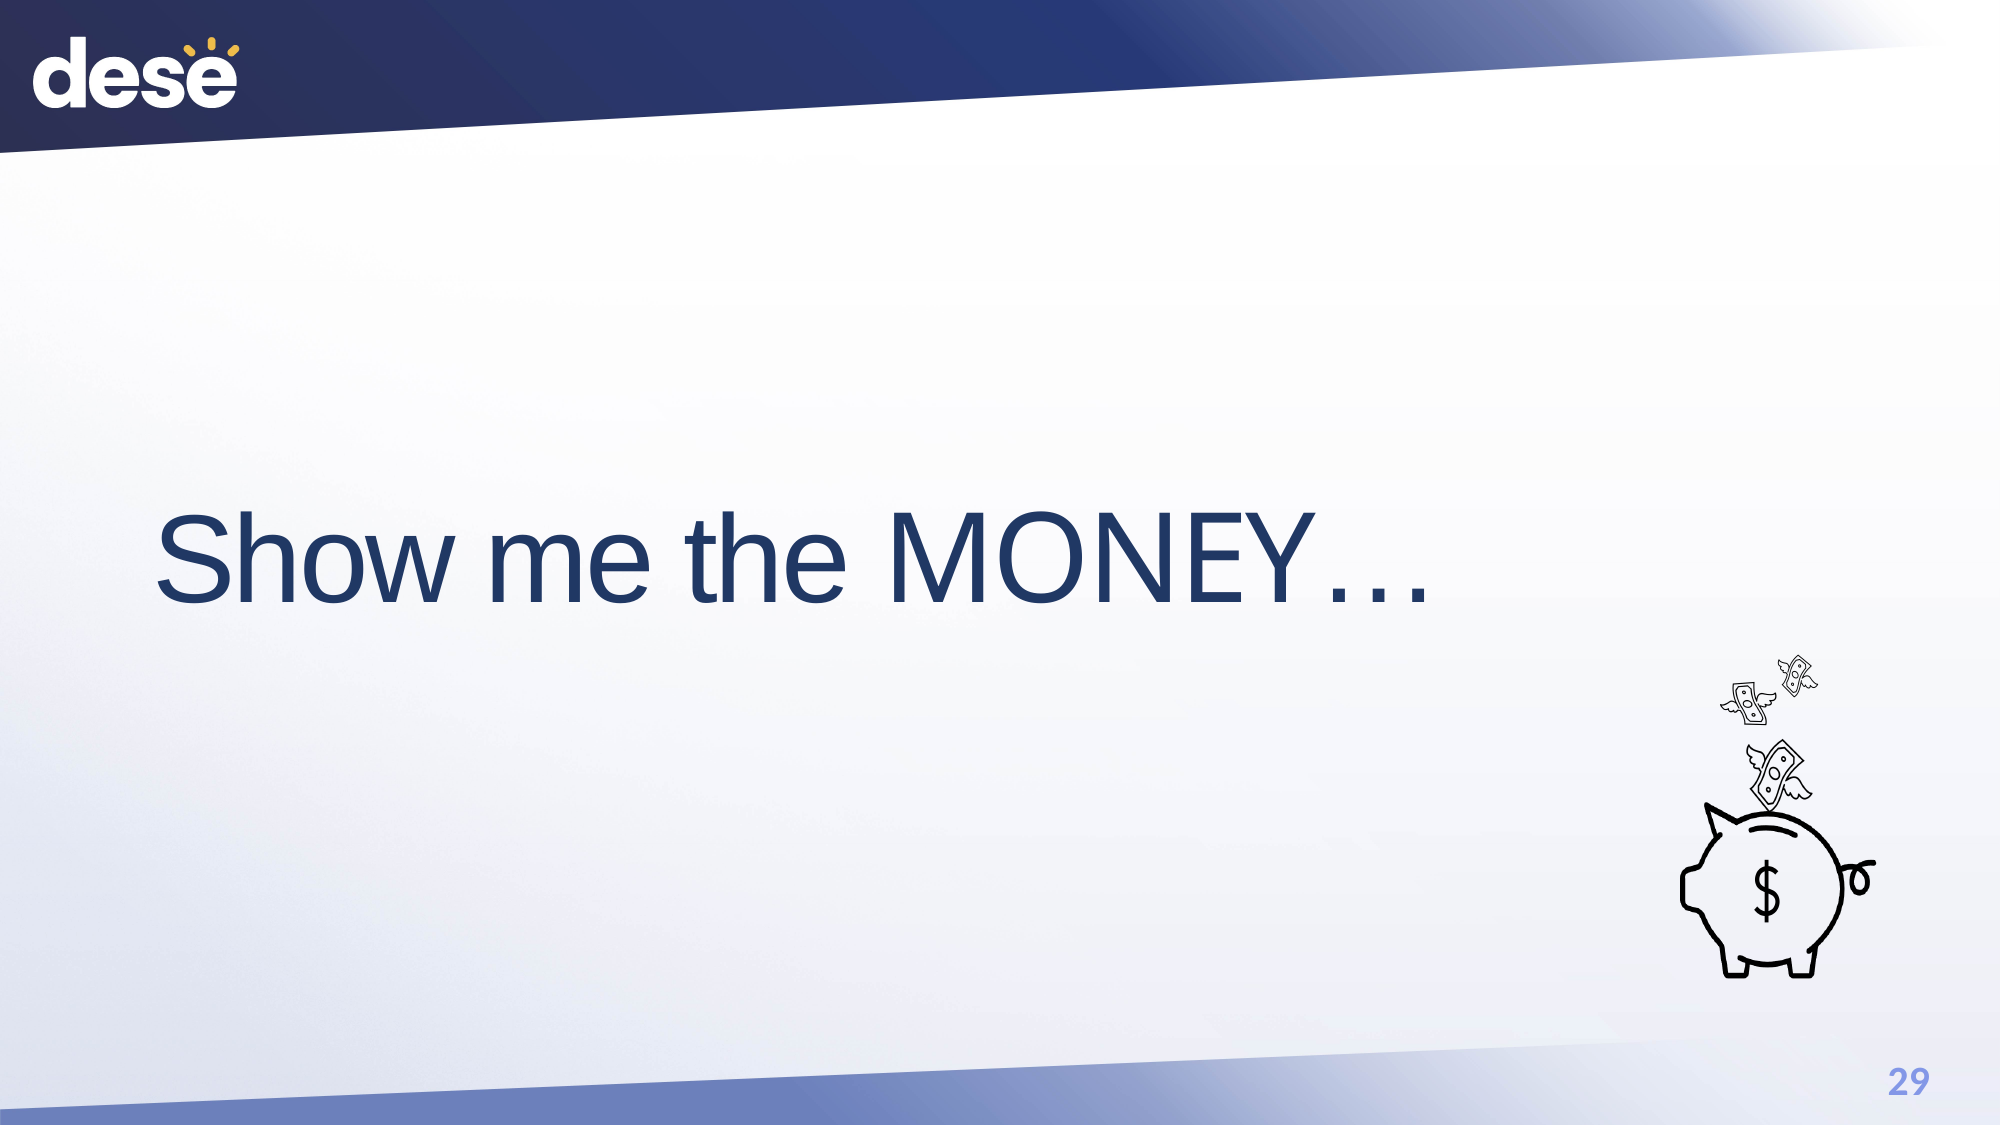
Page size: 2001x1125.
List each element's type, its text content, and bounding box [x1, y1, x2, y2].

picture [0, 0, 2000, 1125]
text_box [1663, 652, 1895, 1022]
title Show me the MONEY… [137, 472, 1863, 653]
